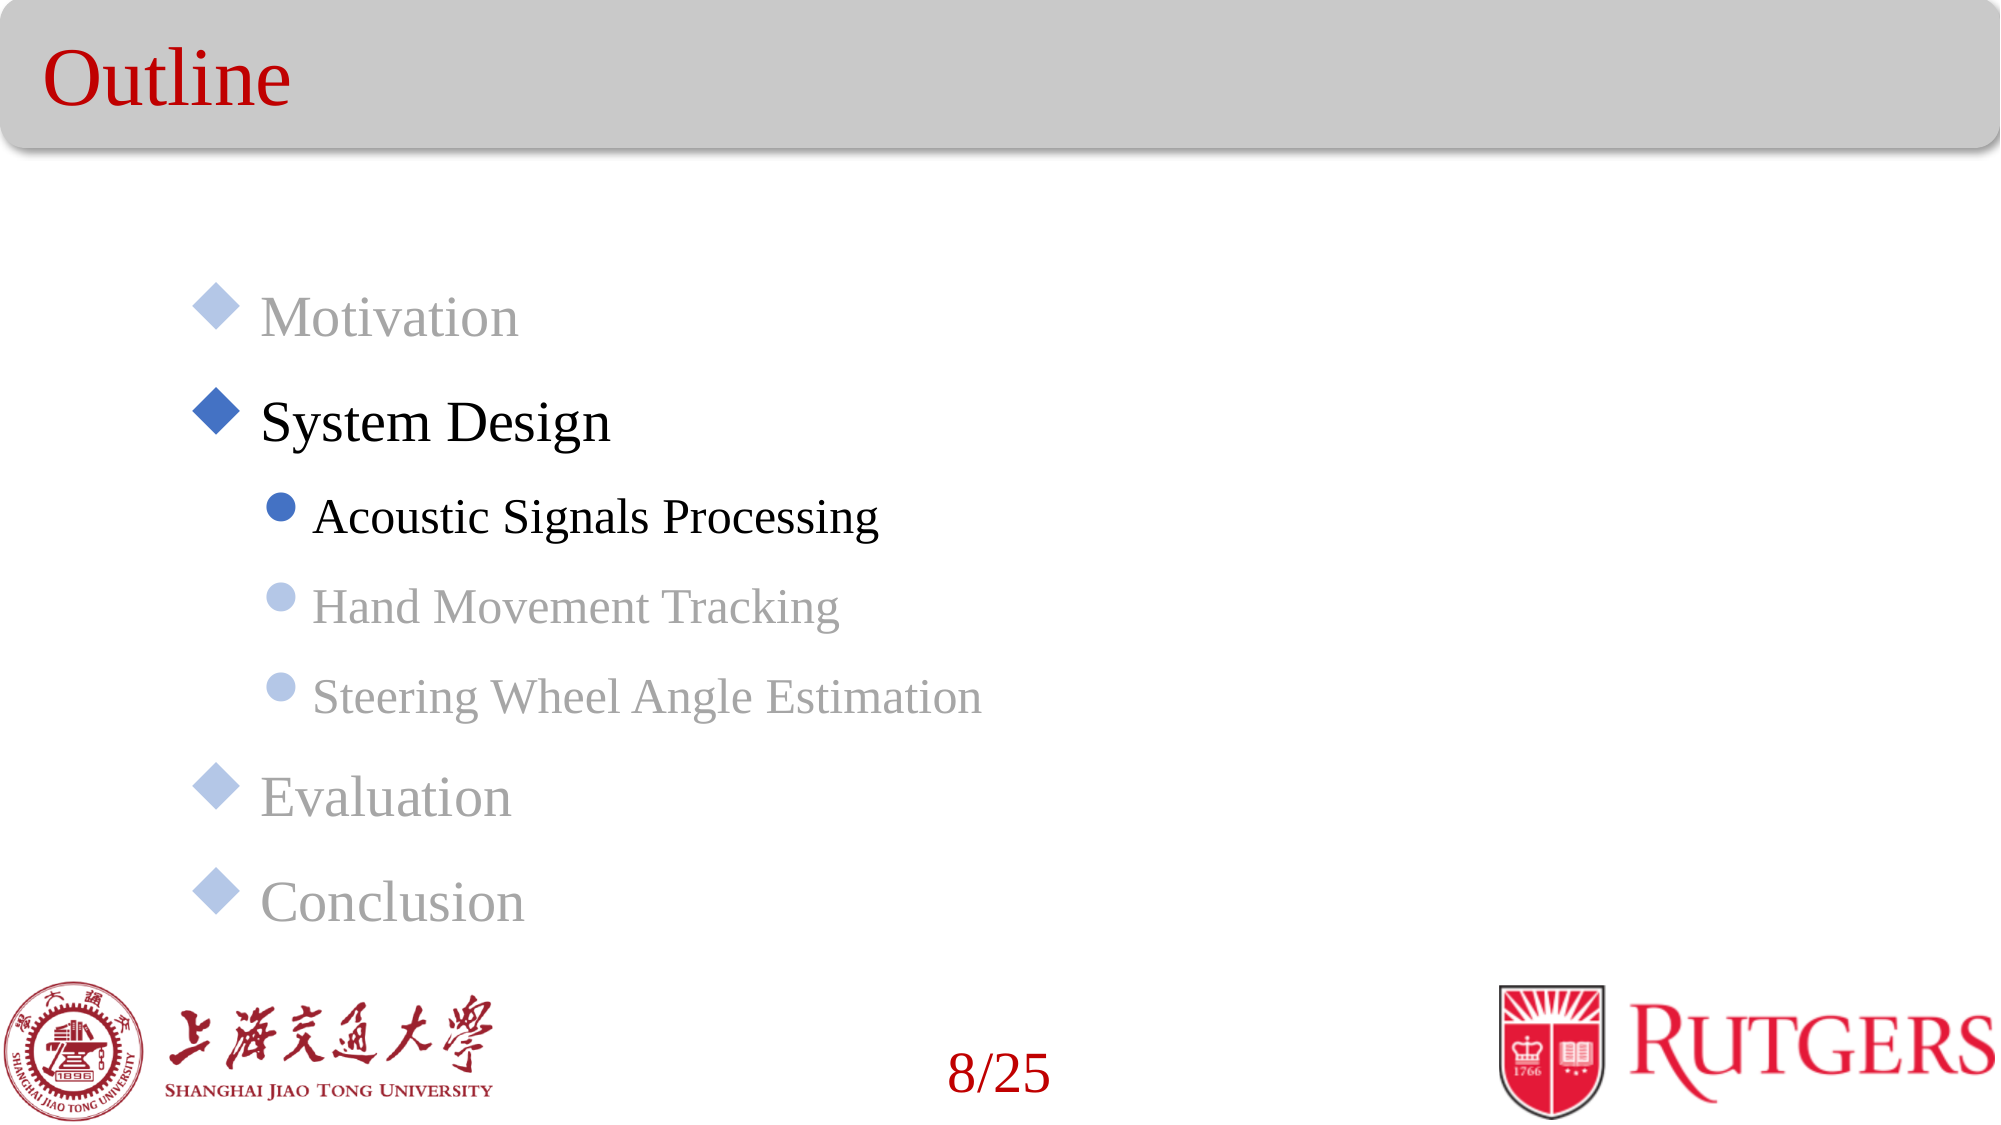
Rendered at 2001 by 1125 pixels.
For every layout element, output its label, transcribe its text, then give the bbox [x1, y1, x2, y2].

slide_number 8/25 [774, 1039, 1225, 1100]
text_box Motivation System Design Acoustic Signals Processing Hand Movement Tracking Steering Wheel Angle Estimation Evaluation Conclusion [172, 236, 1790, 941]
text_box Outline [0, 0, 2000, 149]
picture [0, 974, 509, 1125]
picture [1491, 969, 2000, 1125]
